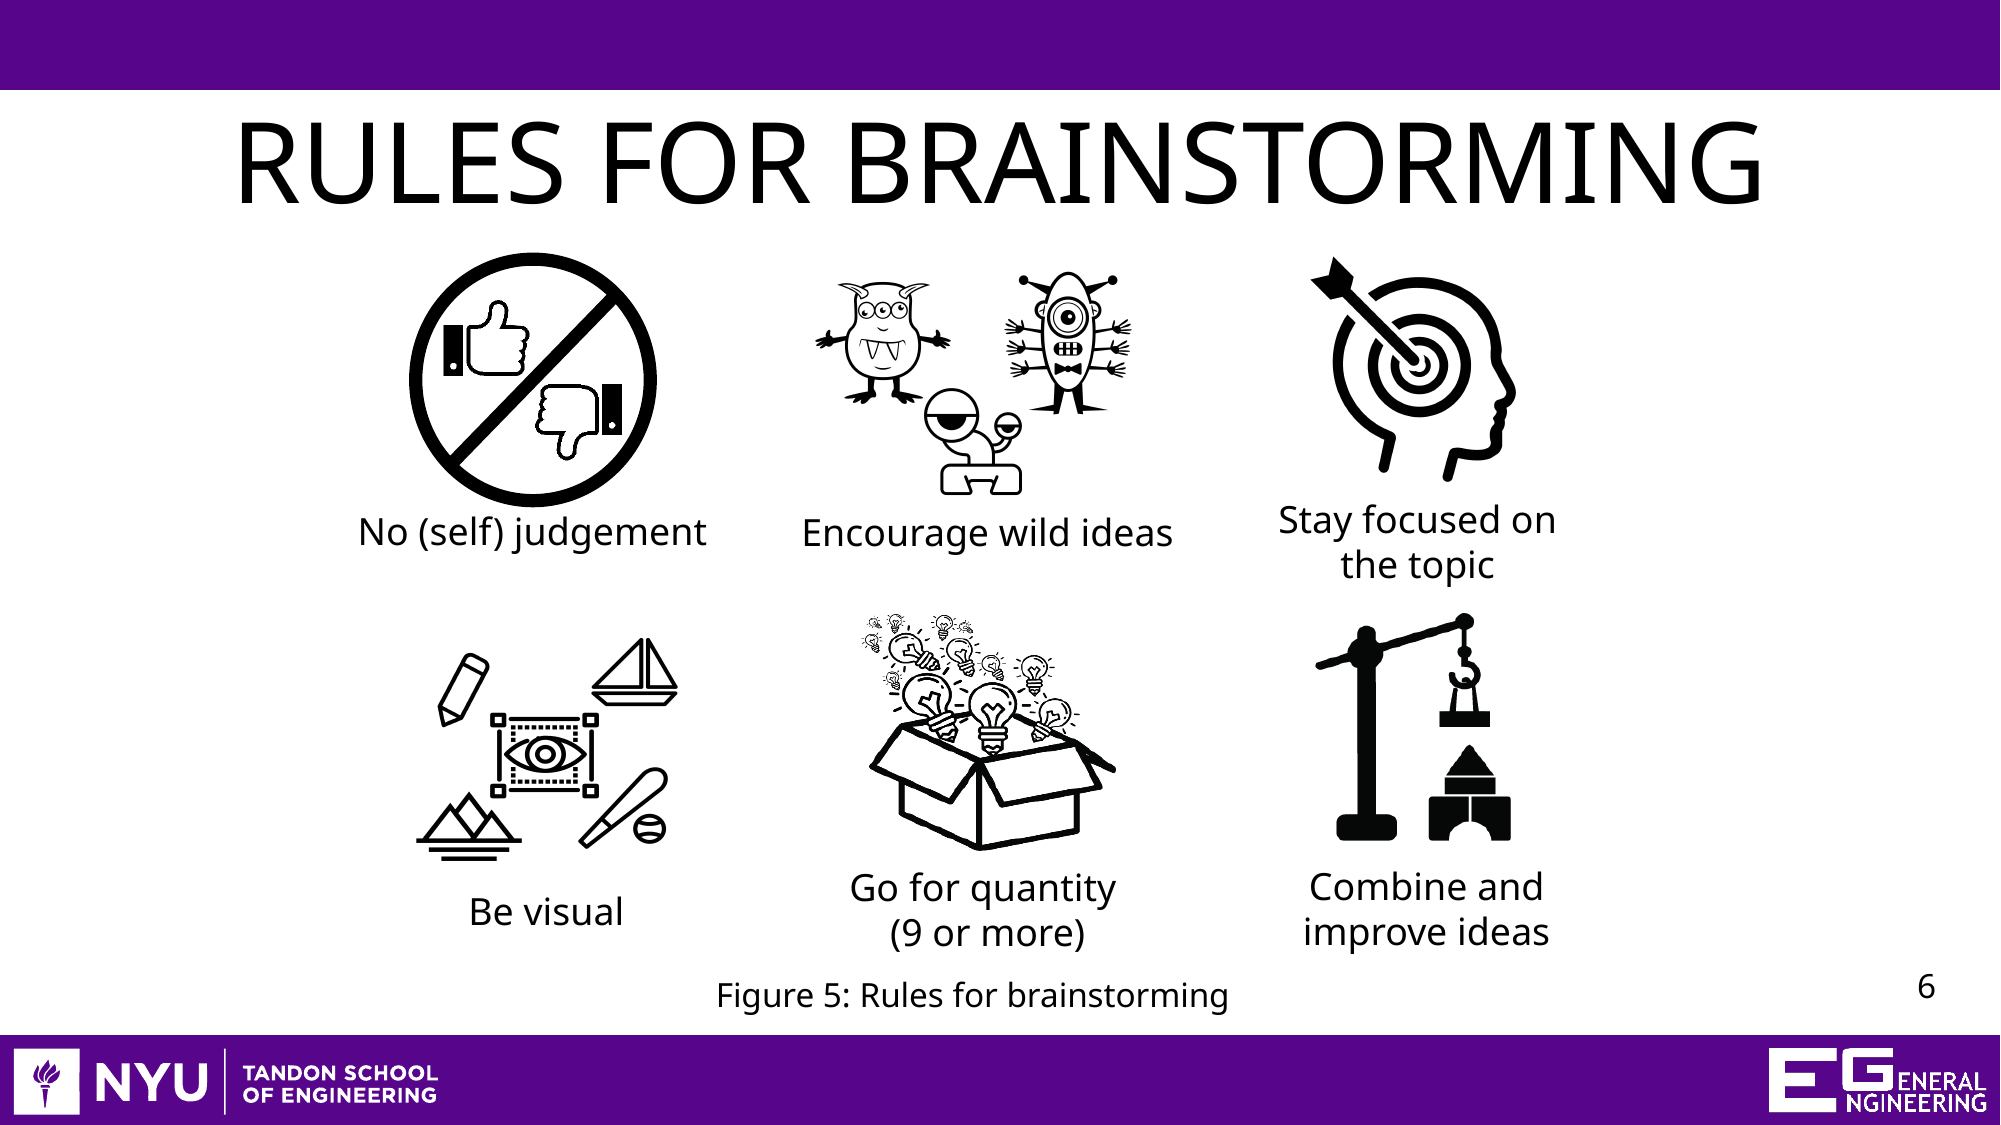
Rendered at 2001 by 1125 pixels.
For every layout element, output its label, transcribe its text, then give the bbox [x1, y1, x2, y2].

text_box Figure 5: Rules for brainstorming [91, 966, 1856, 1022]
text_box [0, 1034, 1752, 1125]
picture [13, 1048, 438, 1115]
text_box [0, 0, 2000, 91]
title RULES FOR BRAINSTORMING [92, 91, 1908, 236]
text_box 6 [1802, 958, 1951, 1013]
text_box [332, 199, 1593, 978]
picture [1752, 1031, 2000, 1125]
